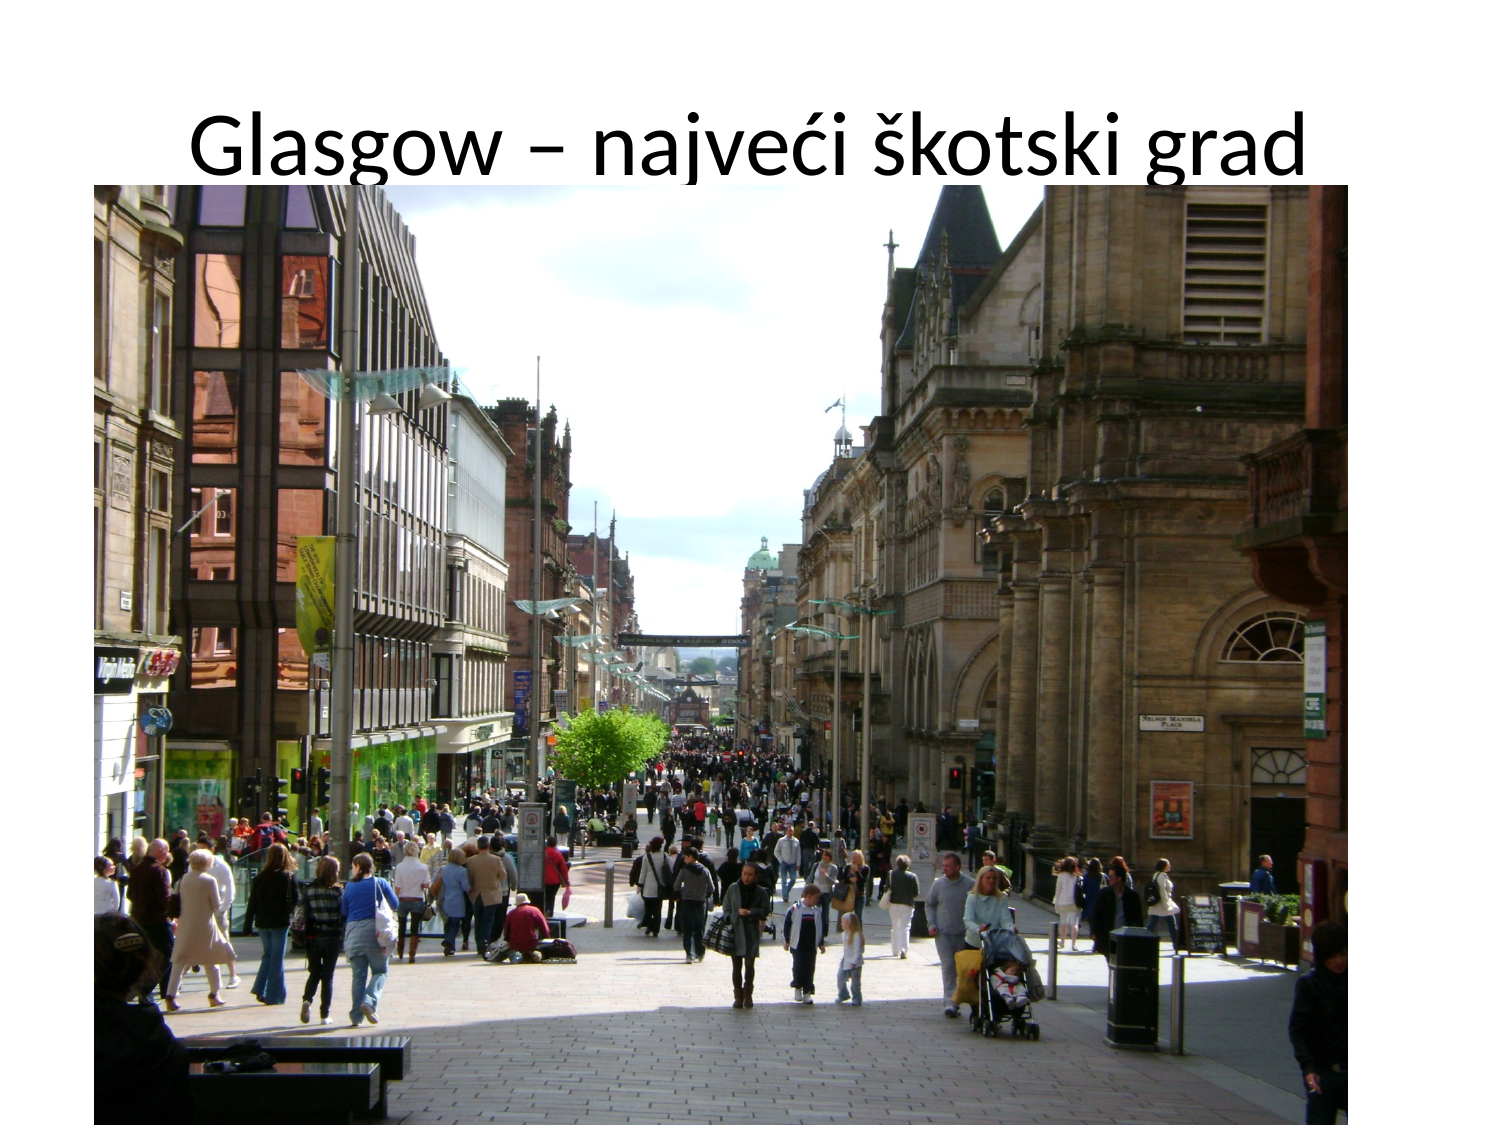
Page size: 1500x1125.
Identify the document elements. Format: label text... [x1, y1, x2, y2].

title Glasgow – najveći škotski grad [75, 45, 1425, 233]
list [94, 185, 1348, 1125]
